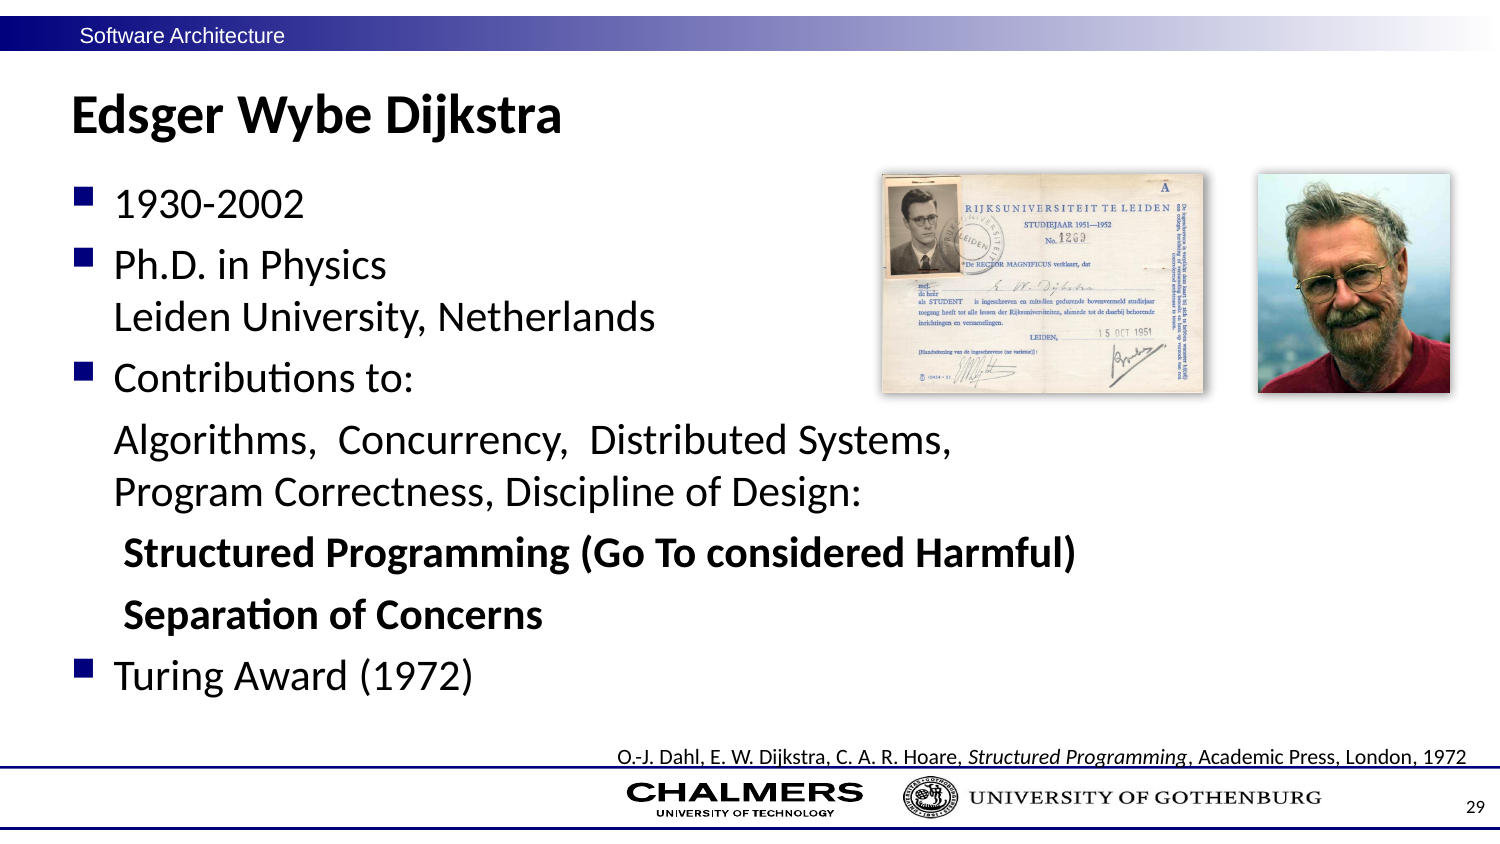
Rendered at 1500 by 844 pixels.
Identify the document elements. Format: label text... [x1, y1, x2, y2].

slide_number 29 [1149, 777, 1500, 826]
text_box O.-J. Dahl, E. W. Dijkstra, C. A. R. Hoare, Structured Programming, Academic Press, London, 1972 [572, 735, 1500, 777]
picture [1258, 174, 1450, 393]
title Edsger Wybe Dijkstra [56, 64, 1460, 157]
picture [881, 174, 1203, 393]
list 1930-2002 Ph.D. in Physics Leiden University, Netherlands Contributions to: Algorithms, Concurrency, Distributed Systems, Program Correctness, Discipline of Design: Structured Programming (Go To considered Harmful) Separation of Concerns Turing Award (1972) [56, 166, 1460, 755]
picture [903, 777, 1149, 819]
